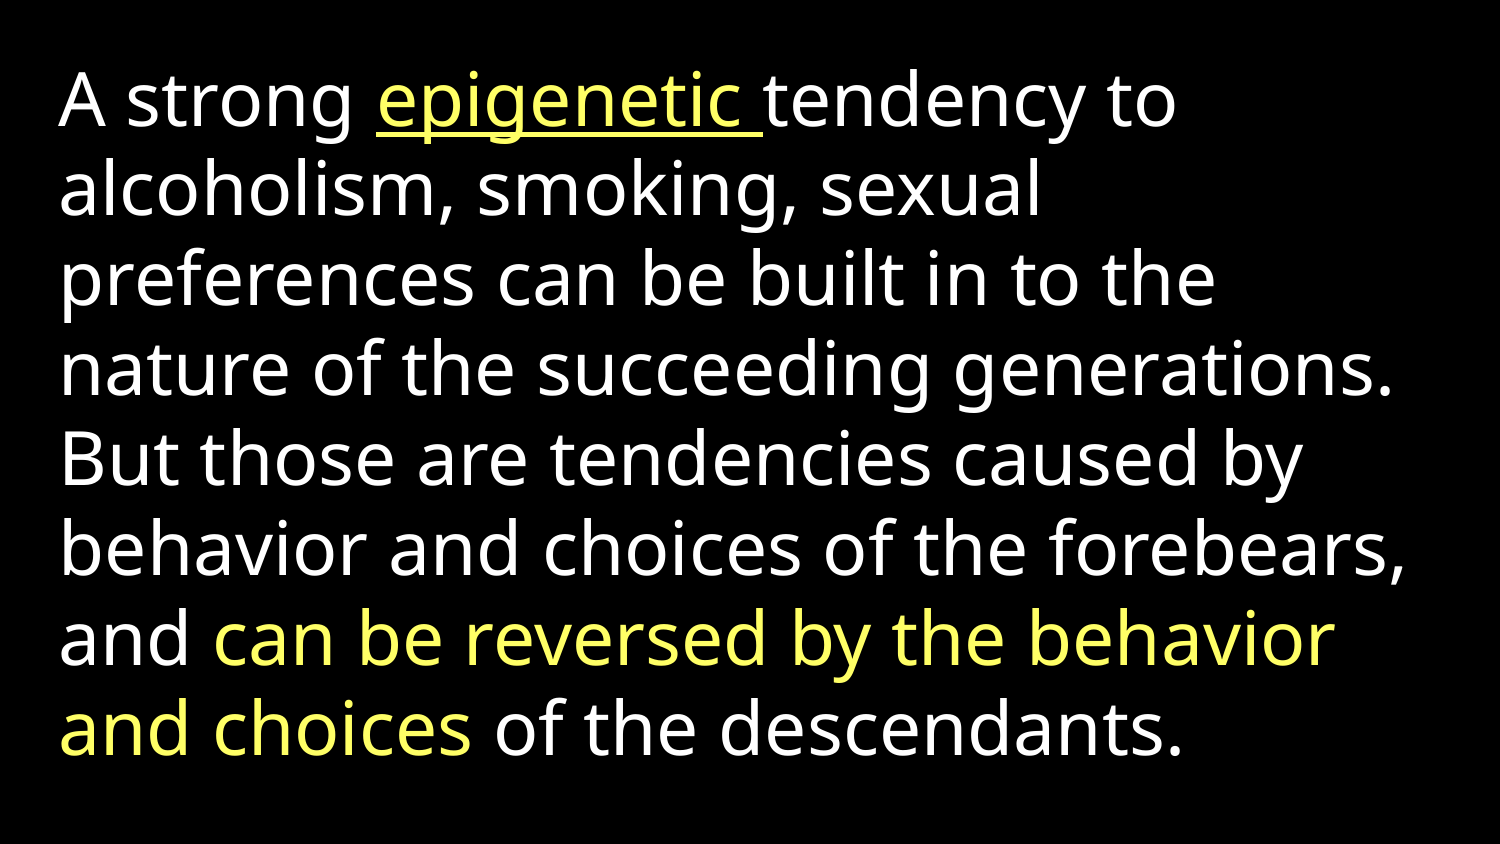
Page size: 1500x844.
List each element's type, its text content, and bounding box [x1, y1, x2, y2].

list A strong epigenetic tendency to alcoholism, smoking, sexual preferences can be built in to the nature of the succeeding generations. But those are tendencies caused by behavior and choices of the forebears, and can be reversed by the behavior and choices of the descendants. [50, 46, 1425, 810]
